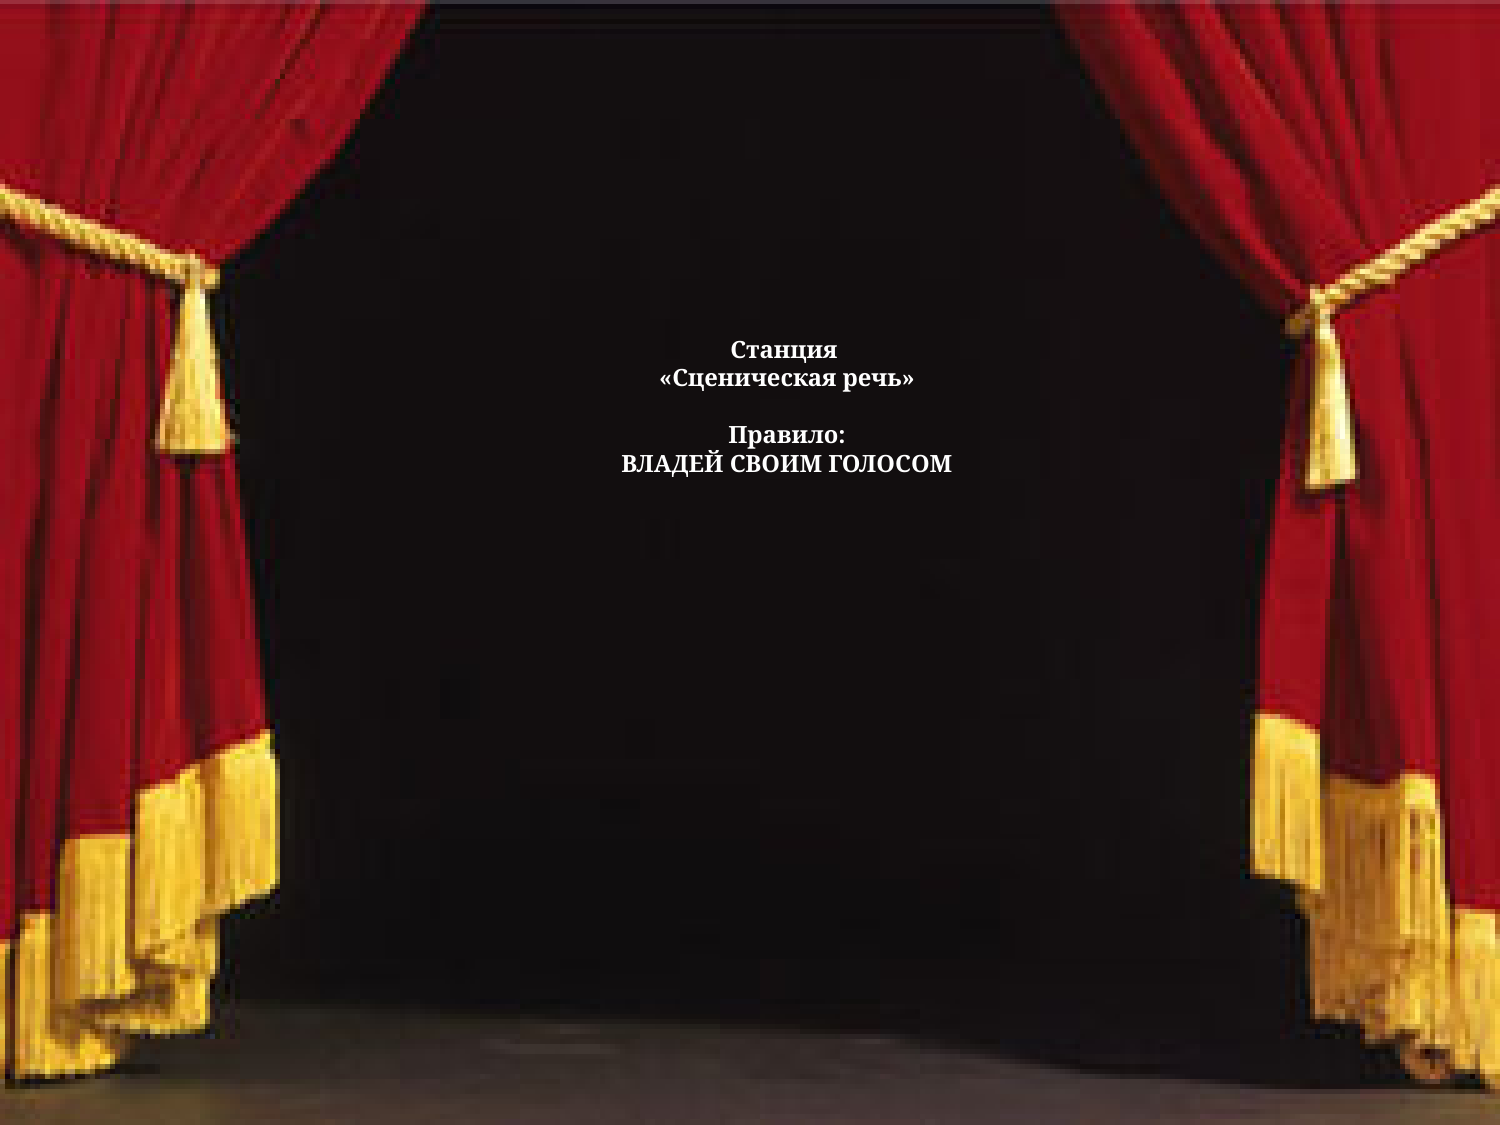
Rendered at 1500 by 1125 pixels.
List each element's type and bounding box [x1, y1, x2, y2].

list [0, 0, 1500, 1125]
